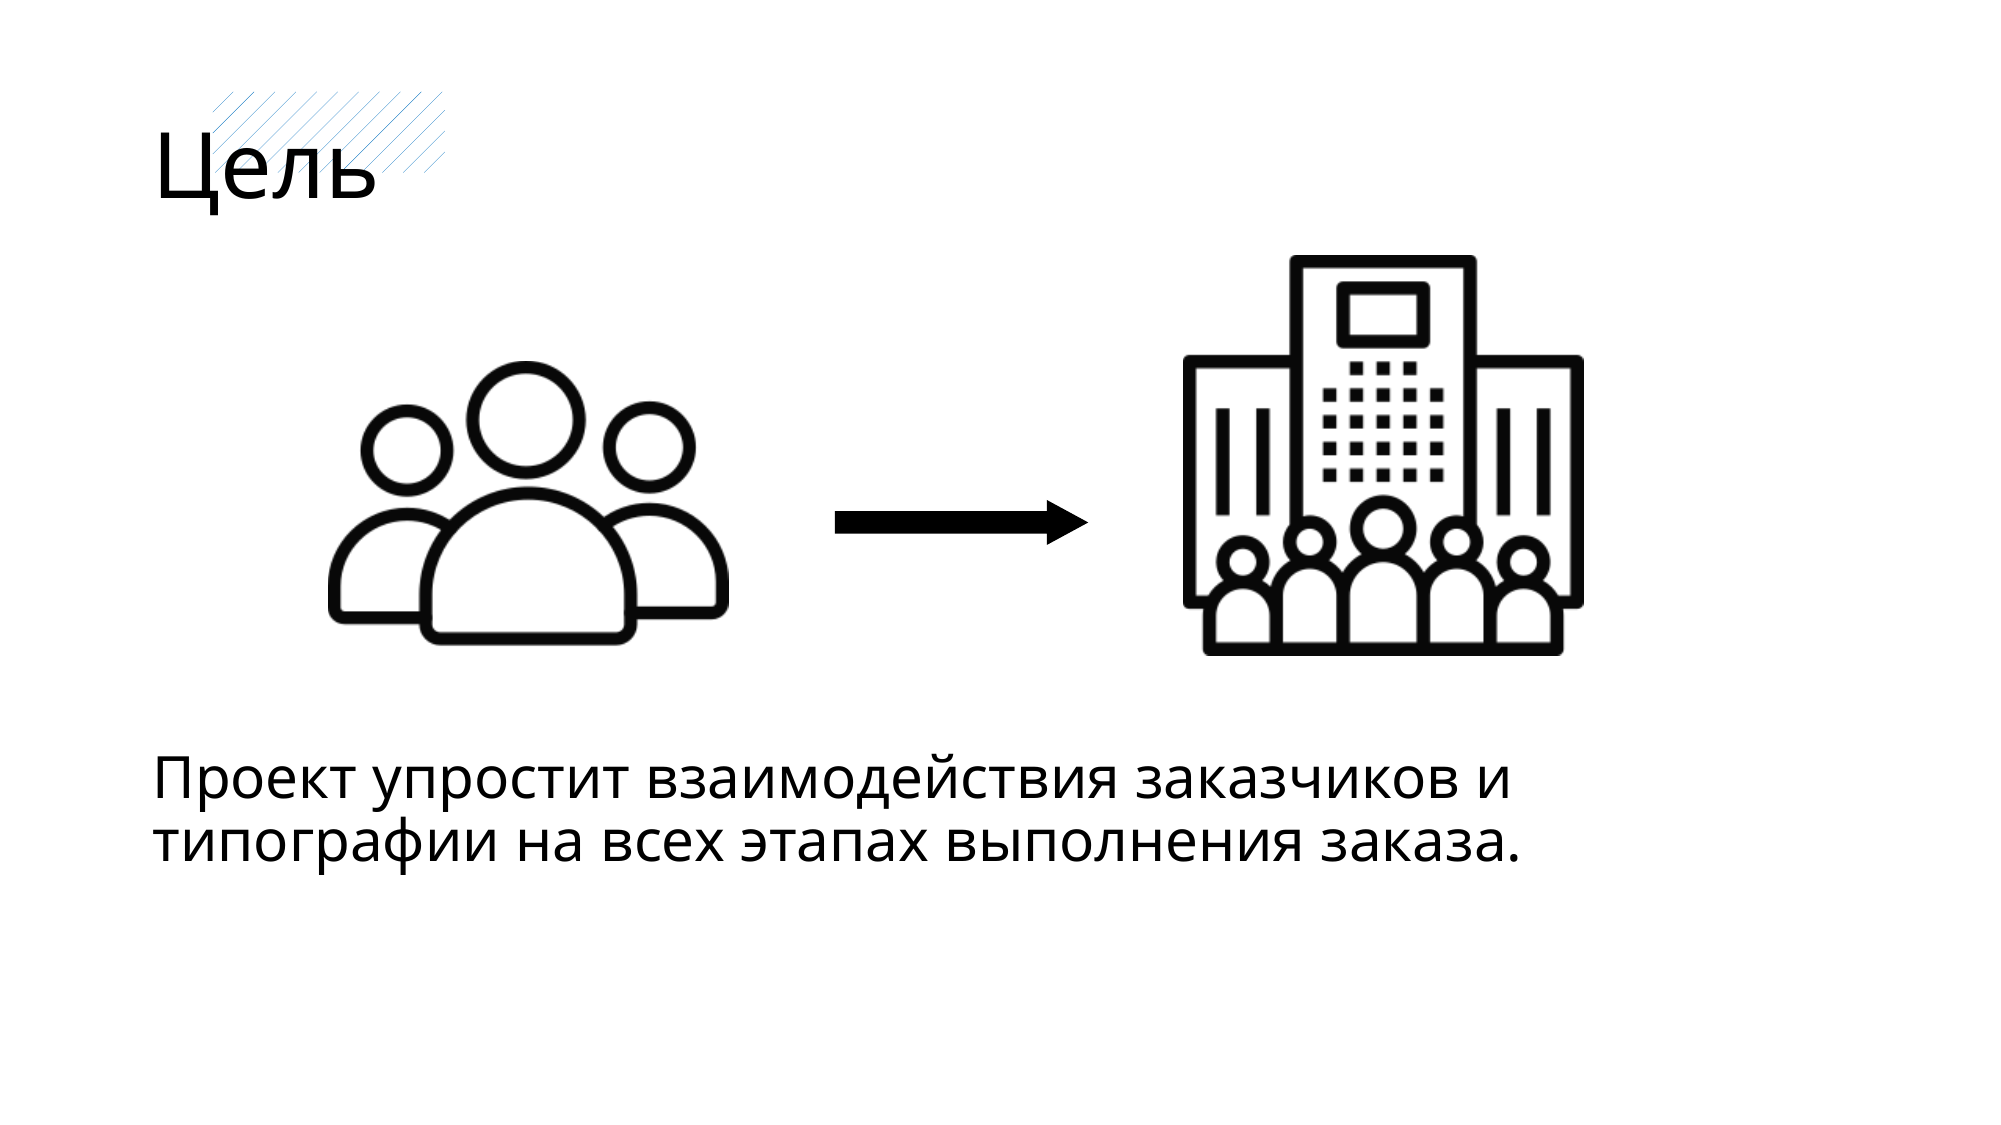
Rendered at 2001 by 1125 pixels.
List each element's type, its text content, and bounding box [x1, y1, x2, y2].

picture [328, 361, 729, 762]
title Цель [137, 59, 1863, 278]
text_box [833, 498, 1091, 547]
list Проект упростит взаимодействия заказчиков и типографии на всех этапах выполнения заказа. [137, 740, 1863, 958]
picture [1183, 255, 1584, 656]
